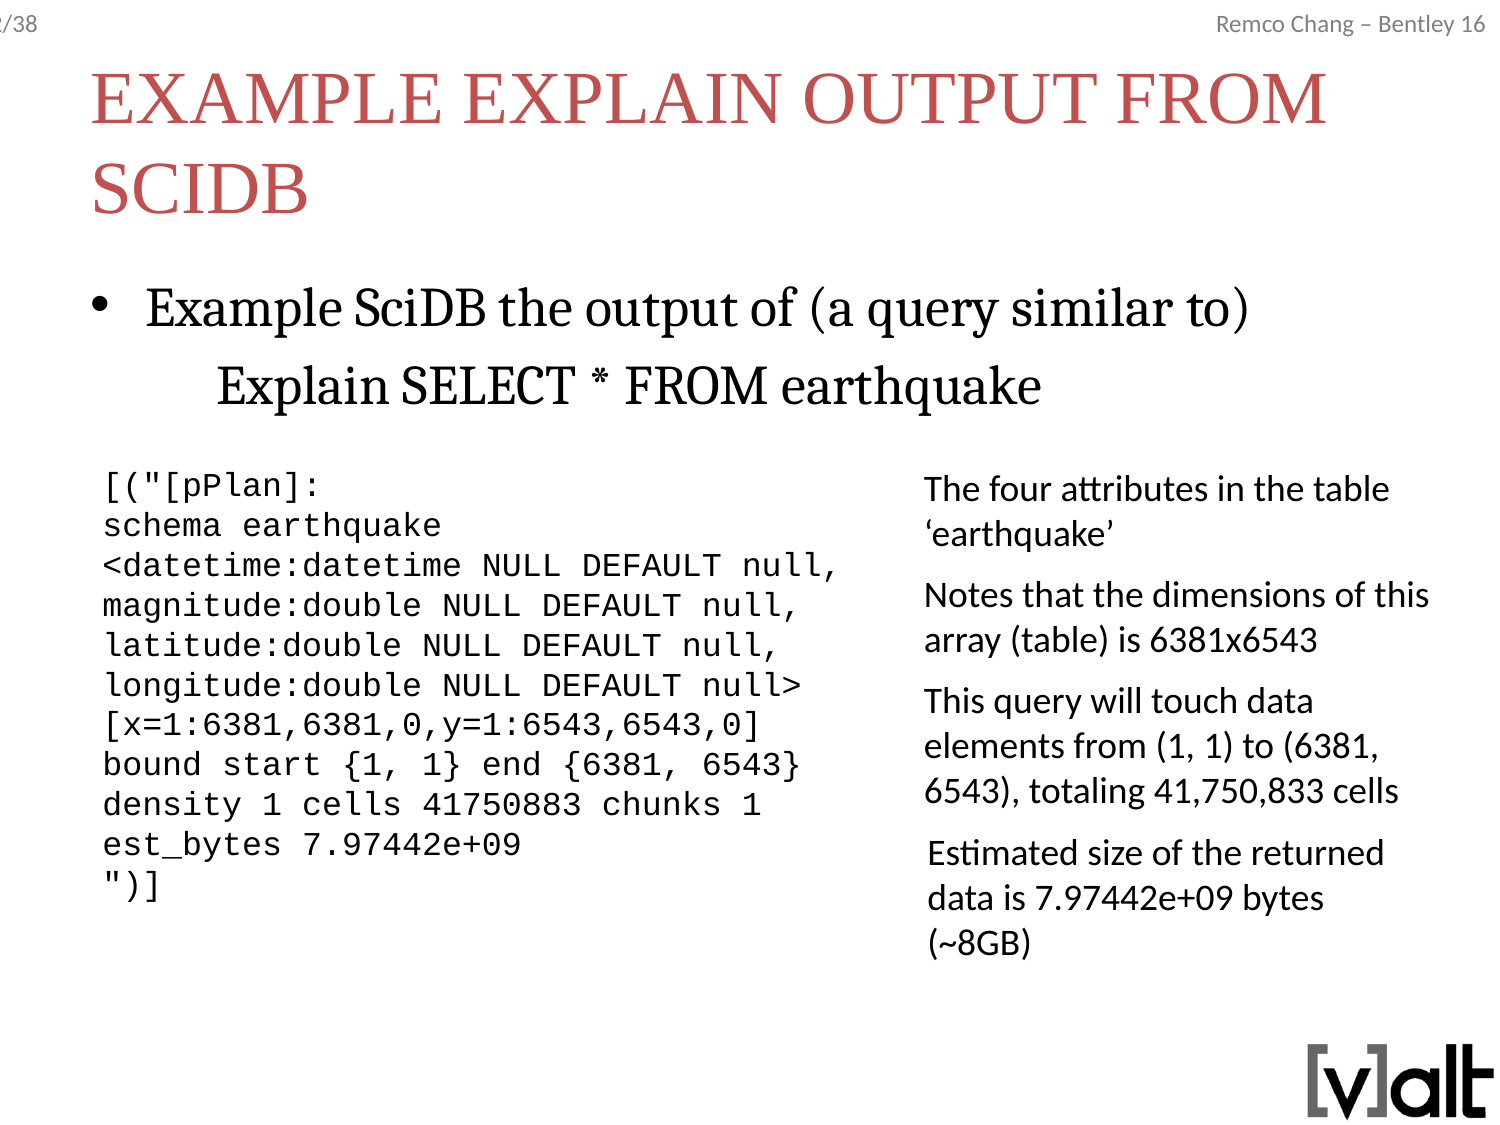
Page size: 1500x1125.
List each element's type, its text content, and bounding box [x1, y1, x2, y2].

text_box The four attributes in the table ‘earthquake’ [909, 456, 1449, 562]
picture [1299, 1034, 1500, 1125]
text_box [("[pPlan]: schema earthquake <datetime:datetime NULL DEFAULT null, magnitude:double NULL DEFAULT null, latitude:double NULL DEFAULT null, longitude:double NULL DEFAULT null> [x=1:6381,6381,0,y=1:6543,6543,0] bound start {1, 1} end {6381, 6543} density 1 cells 41750883 chunks 1 est_bytes 7.97442e+09 ")] [87, 455, 888, 910]
title Example EXPLAIN Output from SciDB [75, 45, 1425, 233]
text_box This query will touch data elements from (1, 1) to (6381, 6543), totaling 41,750,833 cells [909, 668, 1449, 819]
list Example SciDB the output of (a query similar to) Explain SELECT * FROM earthquake [75, 262, 1425, 425]
text_box Estimated size of the returned data is 7.97442e+09 bytes (~8GB) [912, 820, 1452, 971]
text_box Notes that the dimensions of this array (table) is 6381x6543 [909, 562, 1449, 668]
